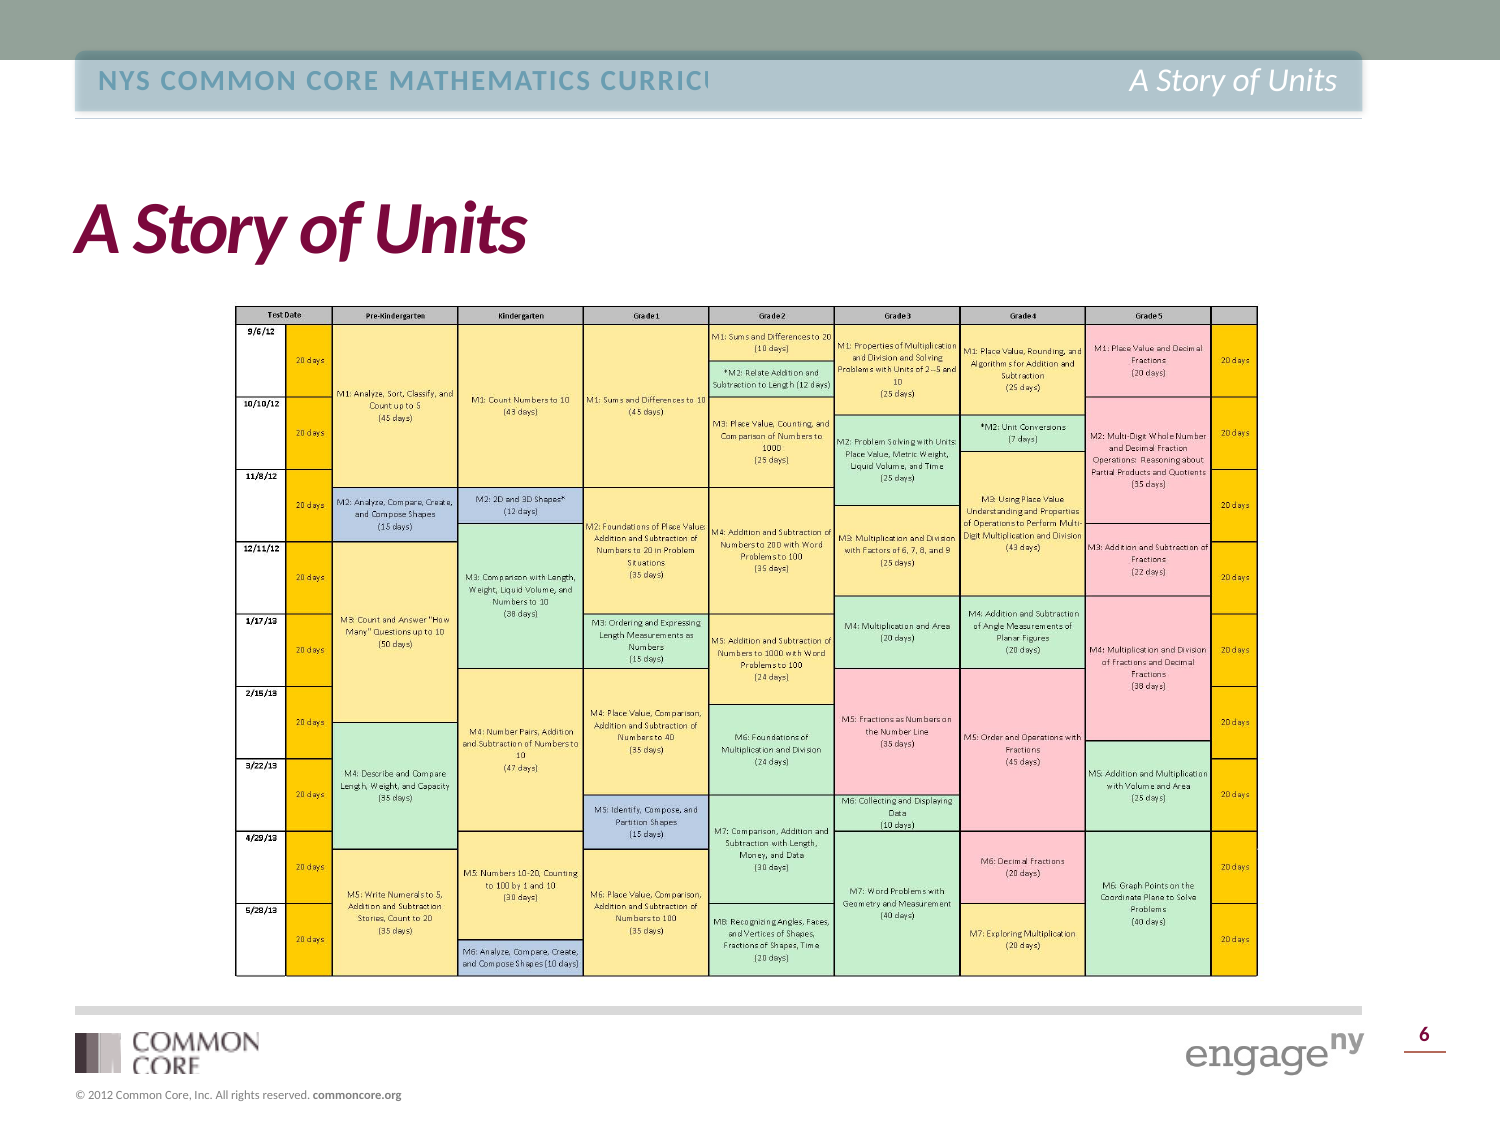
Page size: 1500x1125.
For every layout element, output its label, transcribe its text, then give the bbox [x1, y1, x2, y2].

picture [228, 295, 1272, 986]
title A Story of Units [75, 178, 1425, 314]
slide_number 6 [1383, 1003, 1466, 1064]
